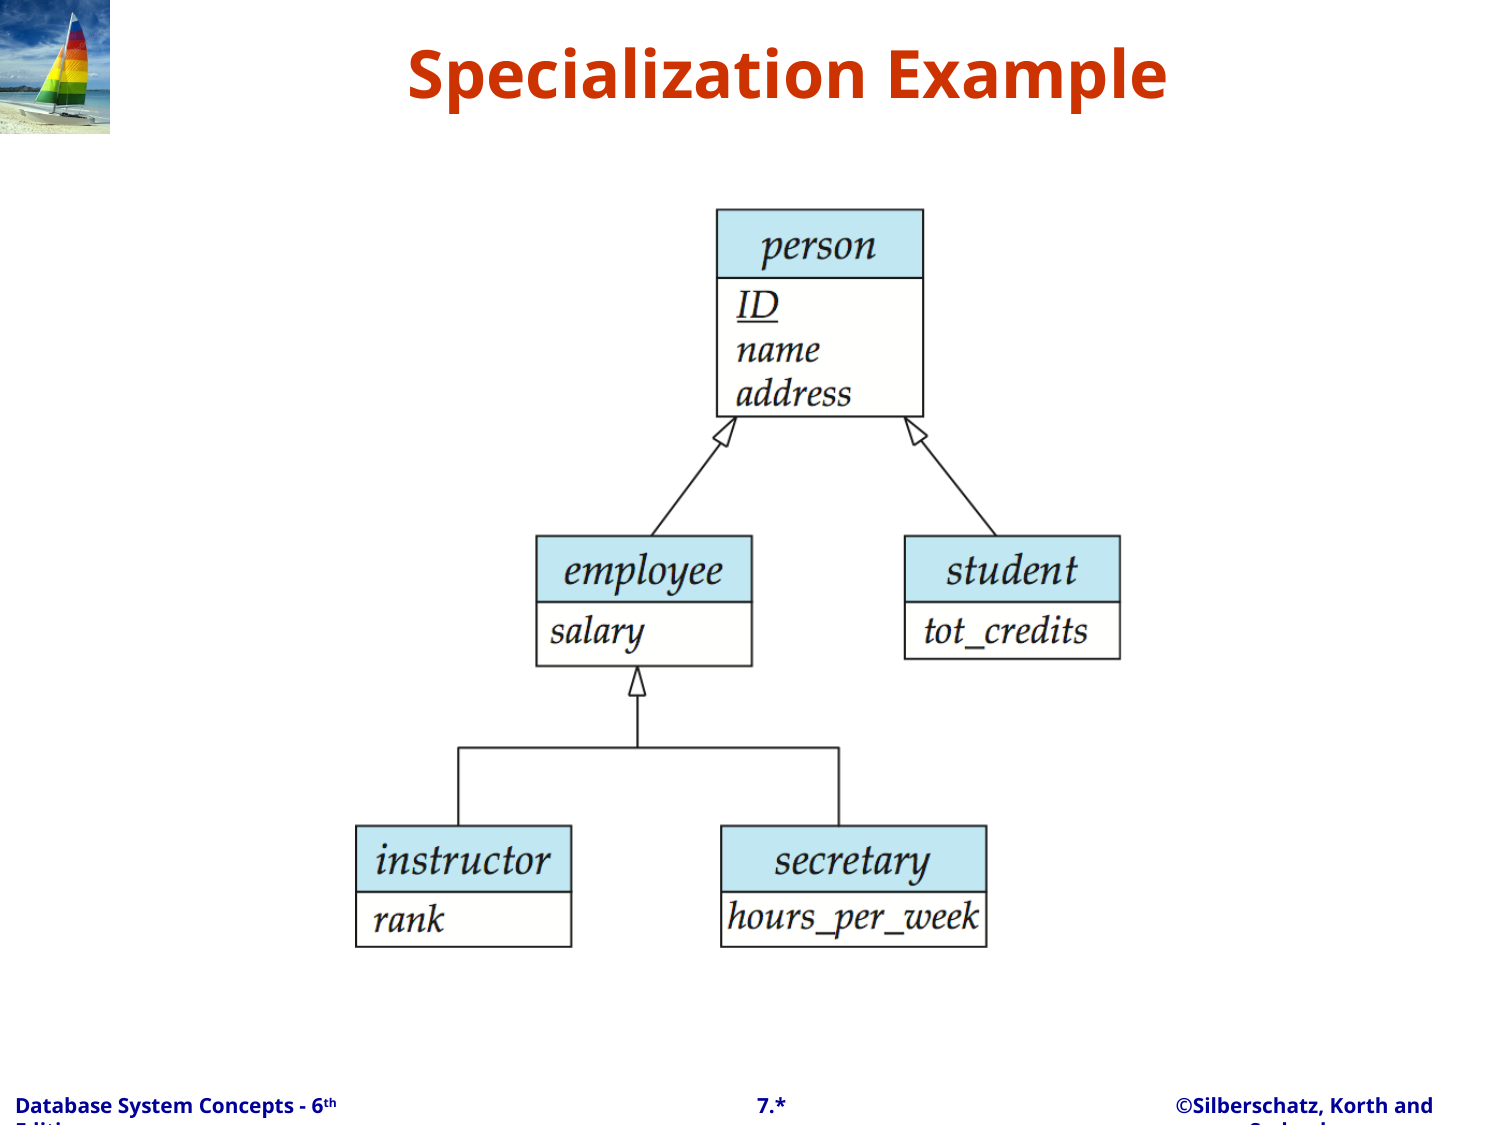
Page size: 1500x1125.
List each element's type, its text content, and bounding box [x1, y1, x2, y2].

title Specialization Example [126, 19, 1451, 120]
picture [0, 0, 110, 134]
picture [355, 205, 1125, 949]
